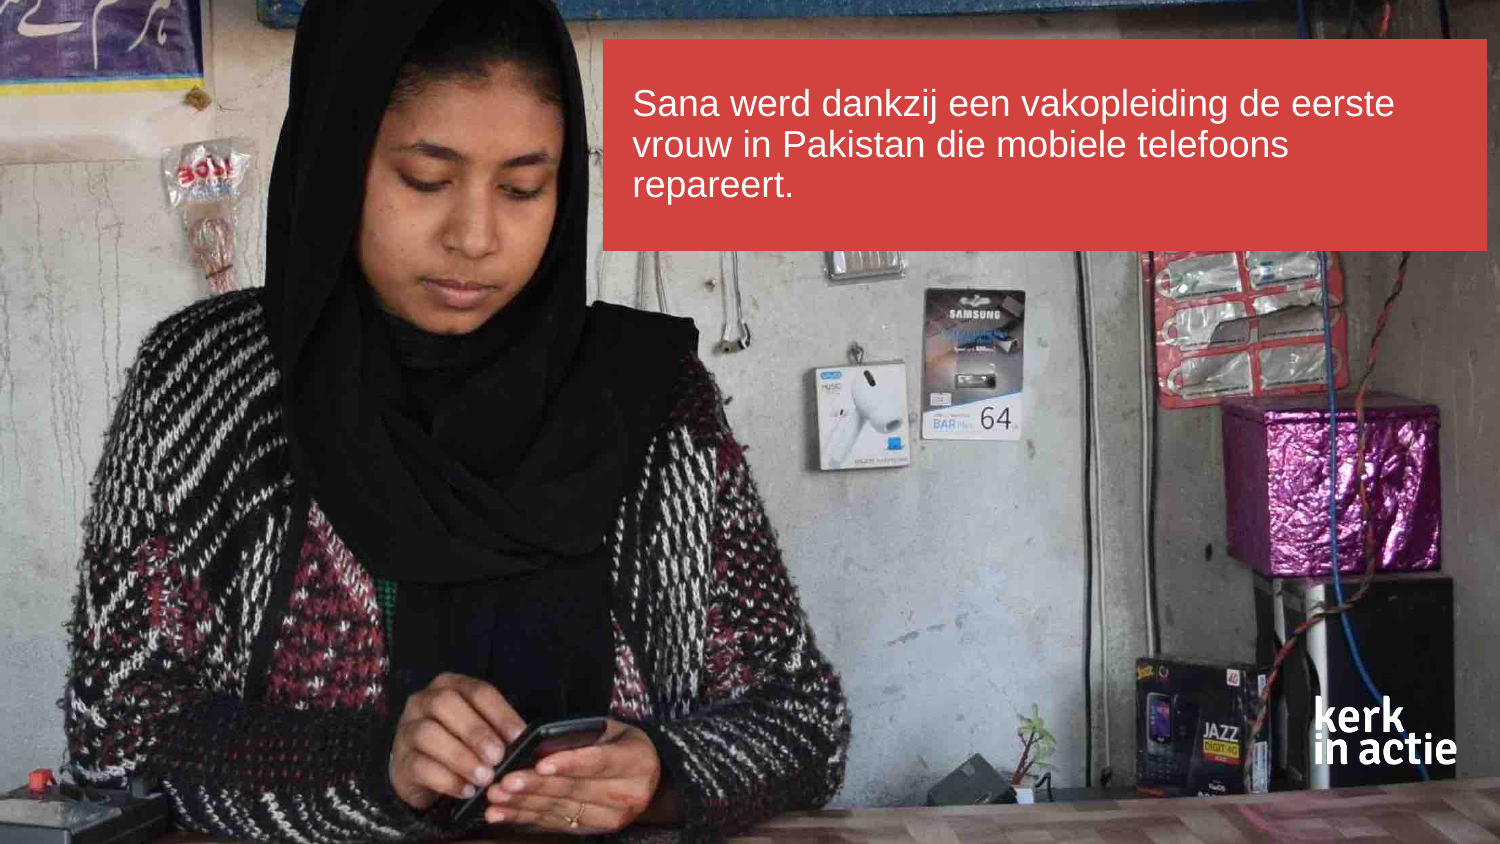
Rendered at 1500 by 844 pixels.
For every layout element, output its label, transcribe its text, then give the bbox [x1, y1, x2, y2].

picture [0, 0, 1500, 844]
title Sana werd dankzij een vakopleiding de eerste vrouw in Pakistan die mobiele telefoons repareert. [602, 39, 1488, 251]
